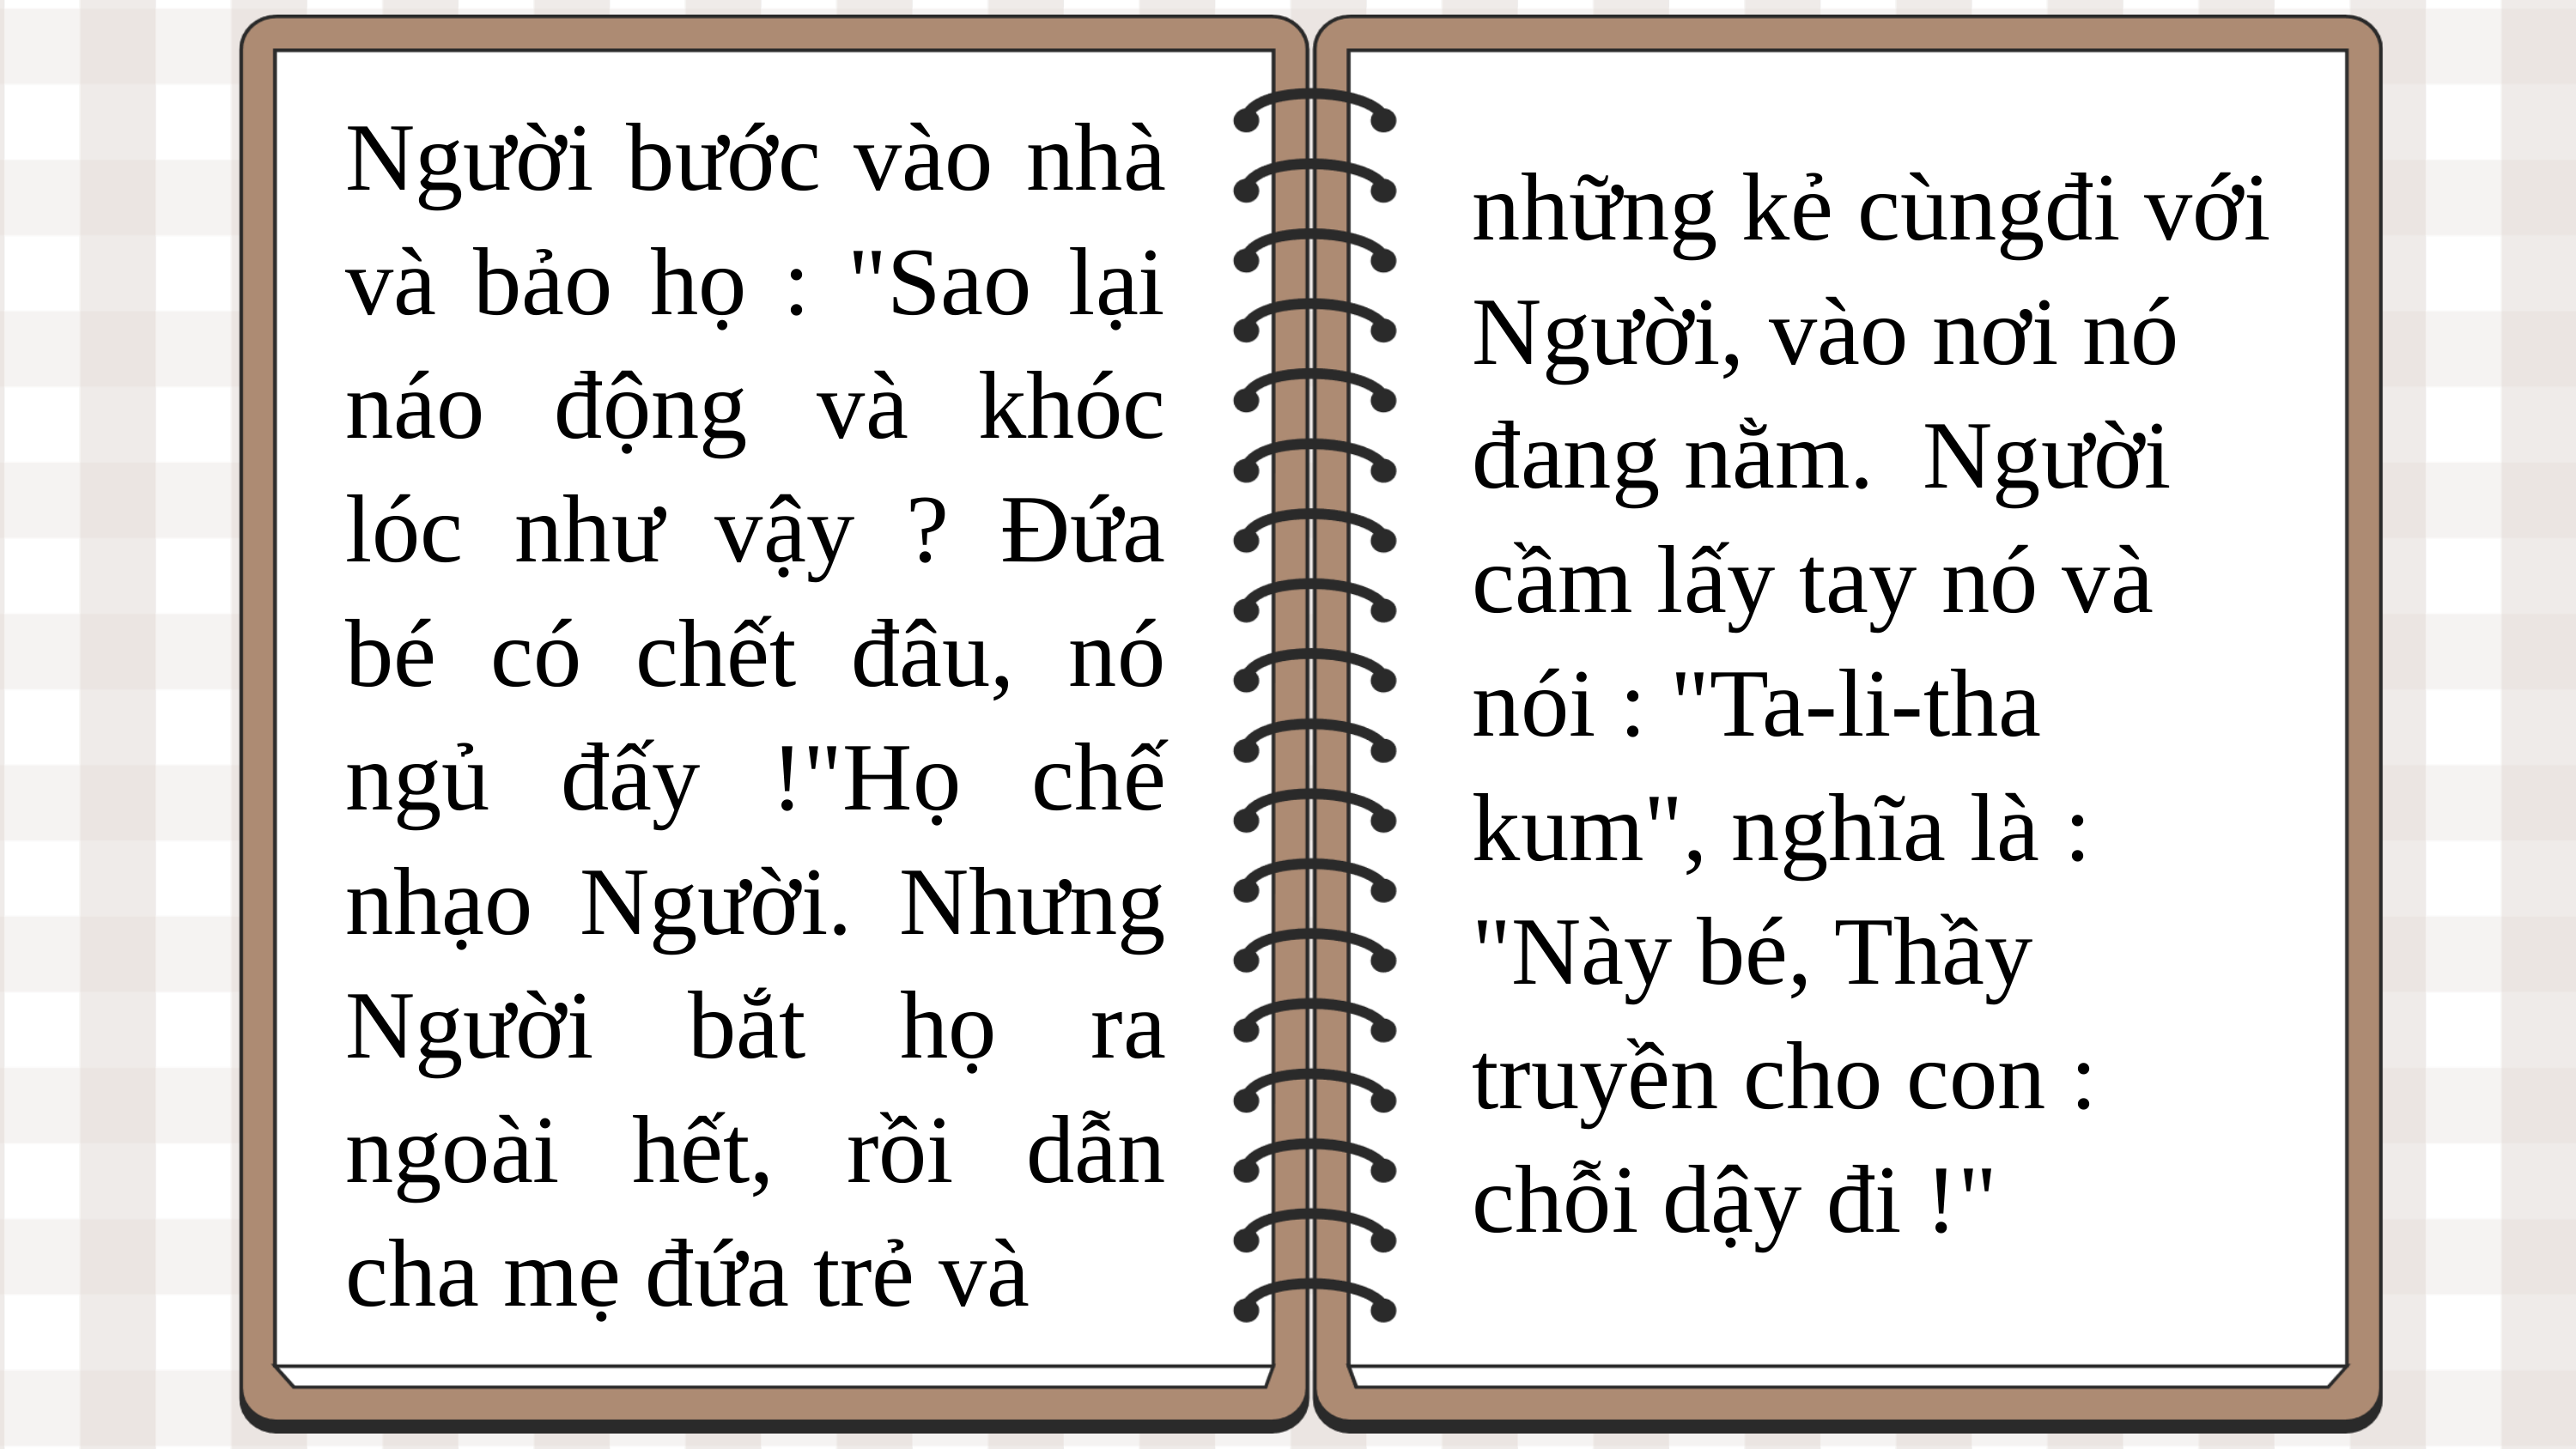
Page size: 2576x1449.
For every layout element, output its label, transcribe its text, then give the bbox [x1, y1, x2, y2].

text_box Người bước vào nhà và bảo họ : "Sao lại náo động và khóc lóc như vậy ? Đứa bé có chết đâu, nó ngủ đấy !"Họ chế nhạo Người. Nhưng Người bắt họ ra ngoài hết, rồi dẫn cha mẹ đứa trẻ và [332, 79, 1180, 1332]
text_box những kẻ cùngđi với Người, vào nơi nó đang nằm. Người cầm lấy tay nó và nói : "Ta-li-tha kum", nghĩa là : "Này bé, Thầy truyền cho con : chỗi dậy đi !" [1459, 129, 2297, 1258]
text_box [0, 0, 2576, 1449]
text_box [239, 15, 2384, 1434]
